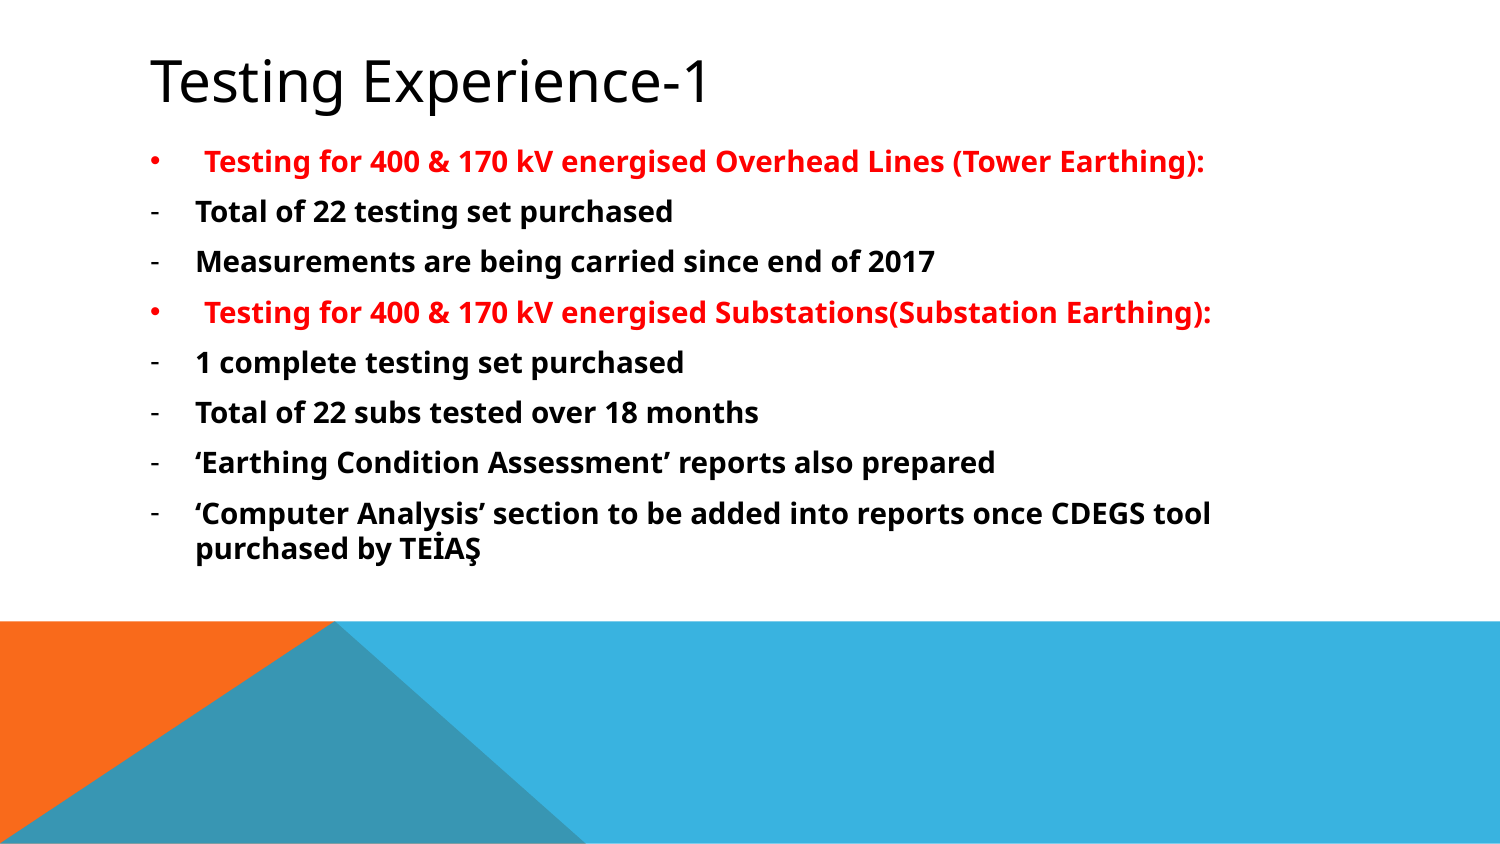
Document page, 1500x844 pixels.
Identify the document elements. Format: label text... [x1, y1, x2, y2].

title Testing Experience-1 [135, 45, 1369, 113]
list Testing for 400 & 170 kV energised Overhead Lines (Tower Earthing): Total of 22 testing set purchased Measurements are being carried since end of 2017 Testing for 400 & 170 kV energised Substations(Substation Earthing): 1 complete testing set purchased Total of 22 subs tested over 18 months ‘Earthing Condition Assessment’ reports also prepared ‘Computer Analysis’ section to be added into reports once CDEGS tool purchased by TEİAŞ [135, 135, 1369, 576]
